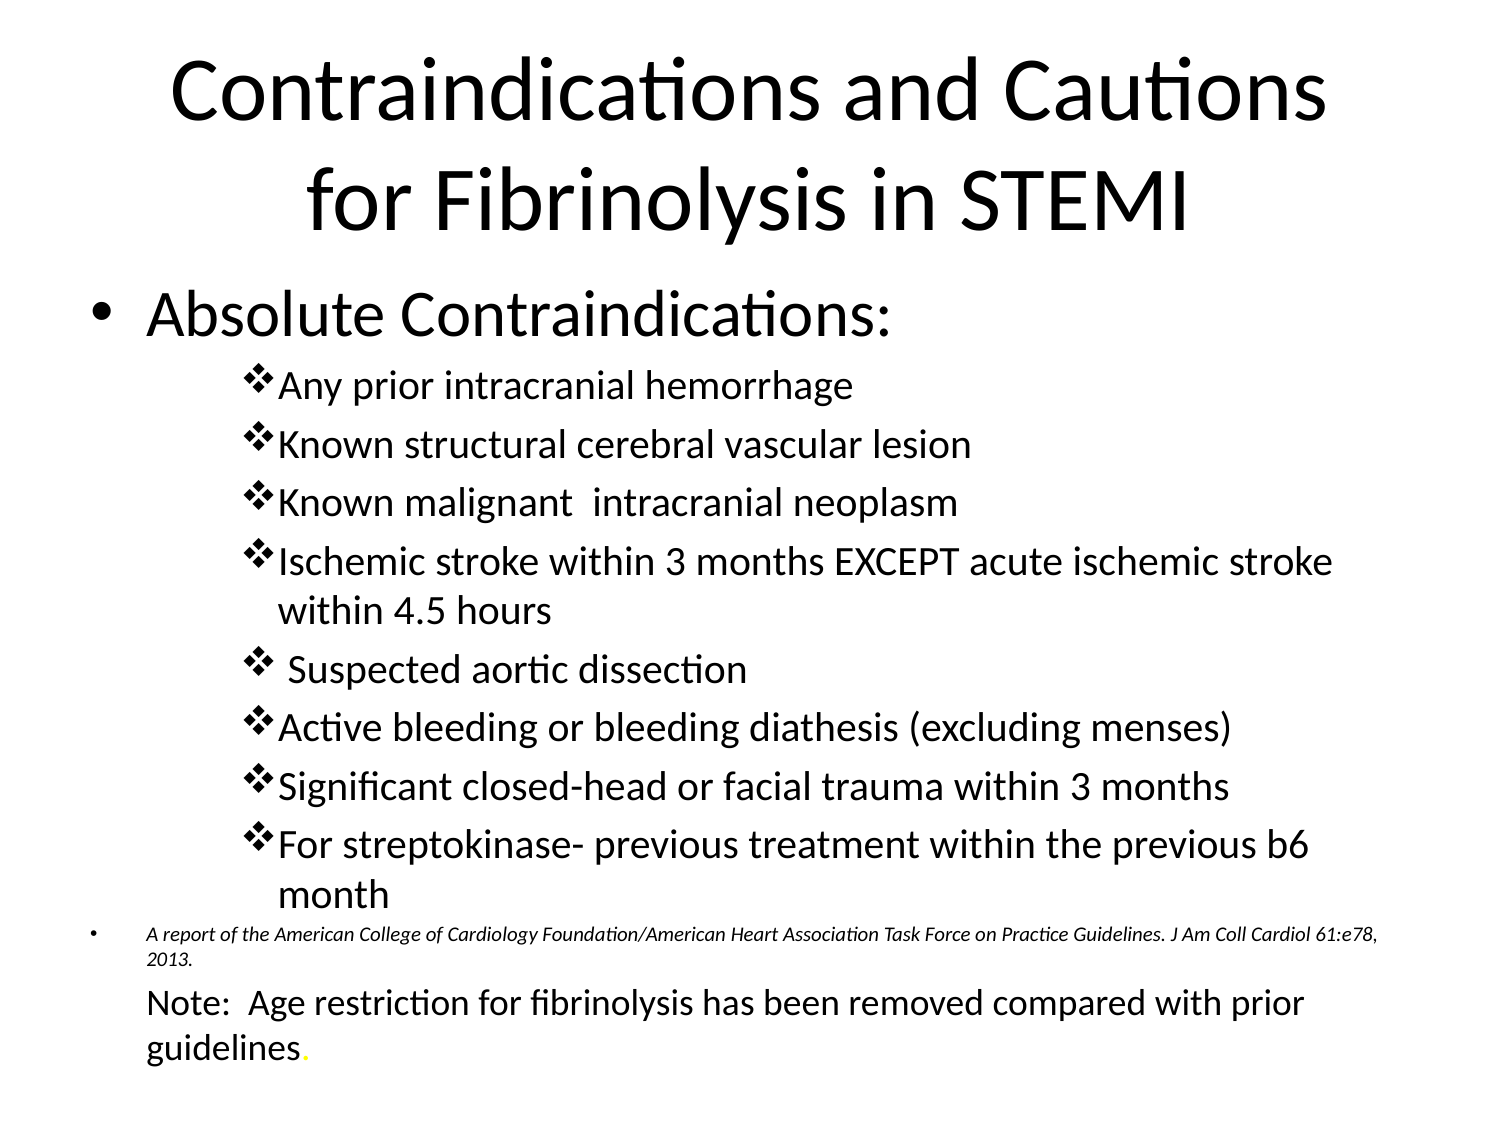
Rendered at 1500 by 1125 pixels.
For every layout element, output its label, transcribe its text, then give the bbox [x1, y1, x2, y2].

list Absolute Contraindications: Any prior intracranial hemorrhage Known structural cerebral vascular lesion Known malignant intracranial neoplasm Ischemic stroke within 3 months EXCEPT acute ischemic stroke within 4.5 hours Suspected aortic dissection Active bleeding or bleeding diathesis (excluding menses) Significant closed-head or facial trauma within 3 months For streptokinase- previous treatment within the previous b6 month A report of the American College of Cardiology Foundation/American Heart Association Task Force on Practice Guidelines. J Am Coll Cardiol 61:e78, 2013. Note: Age restriction for fibrinolysis has been removed compared with prior guidelines. [74, 262, 1426, 1006]
title Contraindications and Cautions for Fibrinolysis in STEMI [74, 44, 1426, 233]
